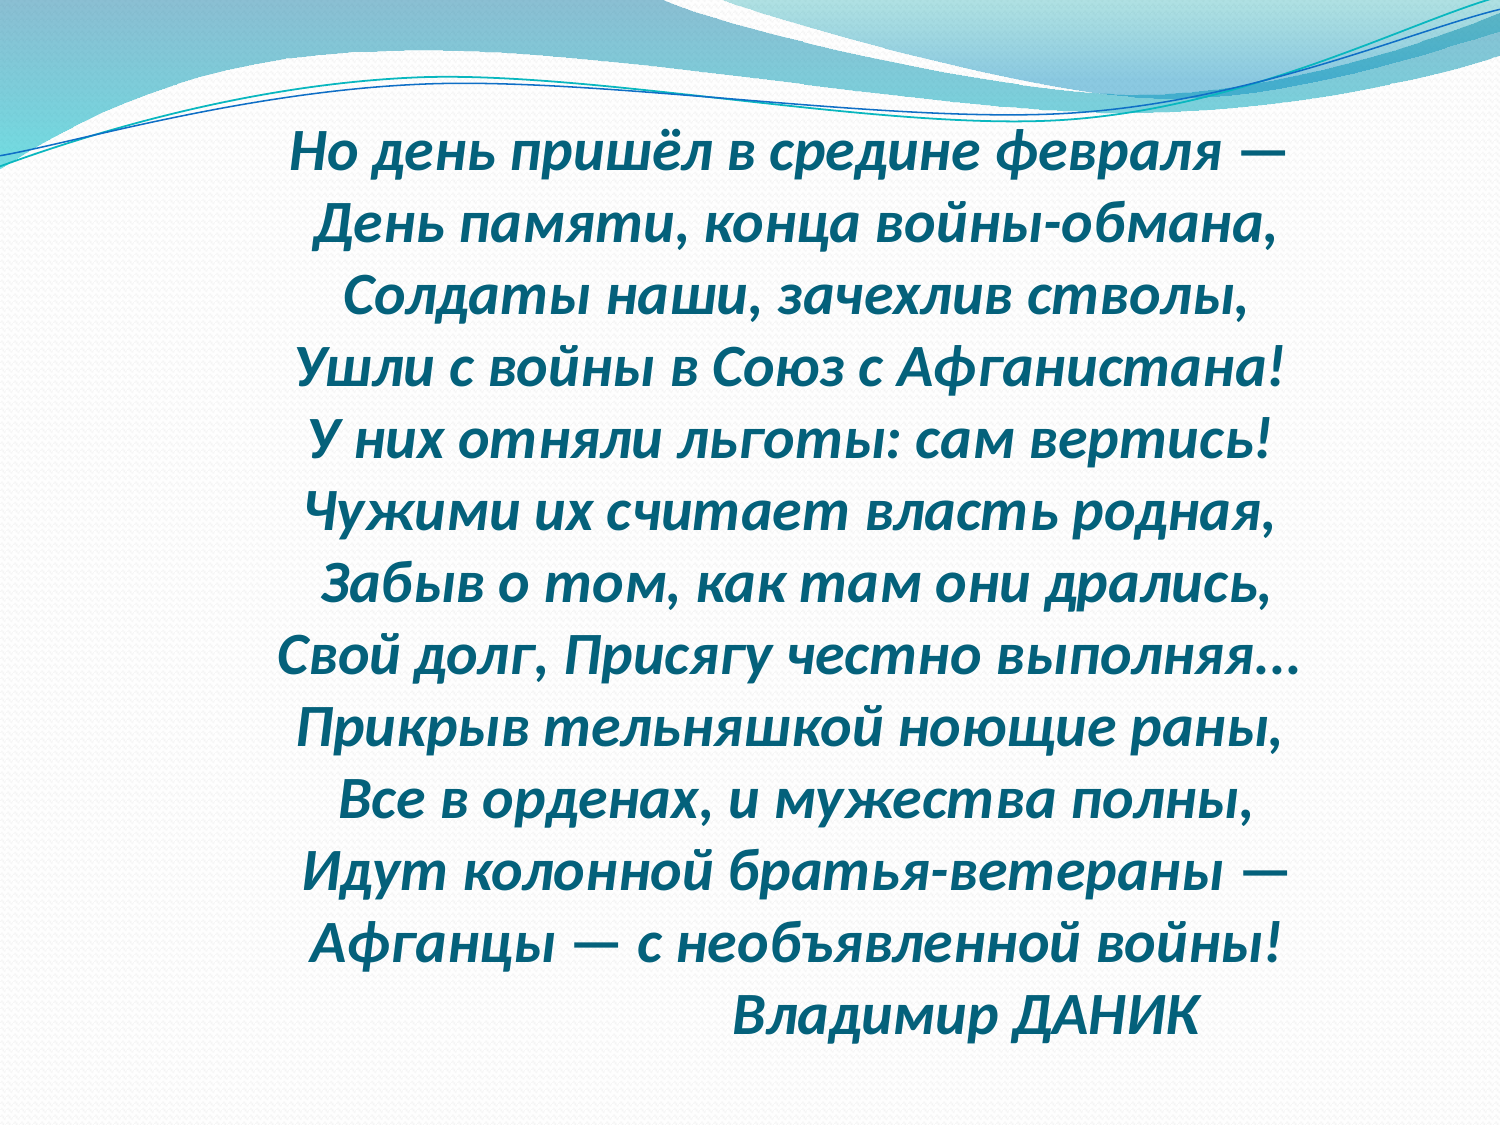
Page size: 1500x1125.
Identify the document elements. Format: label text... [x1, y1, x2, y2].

title Но день пришёл в средине февраля — День памяти, конца войны-обмана, Солдаты наши, зачехлив стволы, Ушли с войны в Союз с Афганистана! У них отняли льготы: сам вертись! Чужими их считает власть родная, Забыв о том, как там они дрались, Свой долг, Присягу честно выполняя... Прикрыв тельняшкой ноющие раны, Все в орденах, и мужества полны, Идут колонной братья-ветераны — Афганцы — с необъявленной войны! Владимир ДАНИК [194, 101, 1400, 1047]
